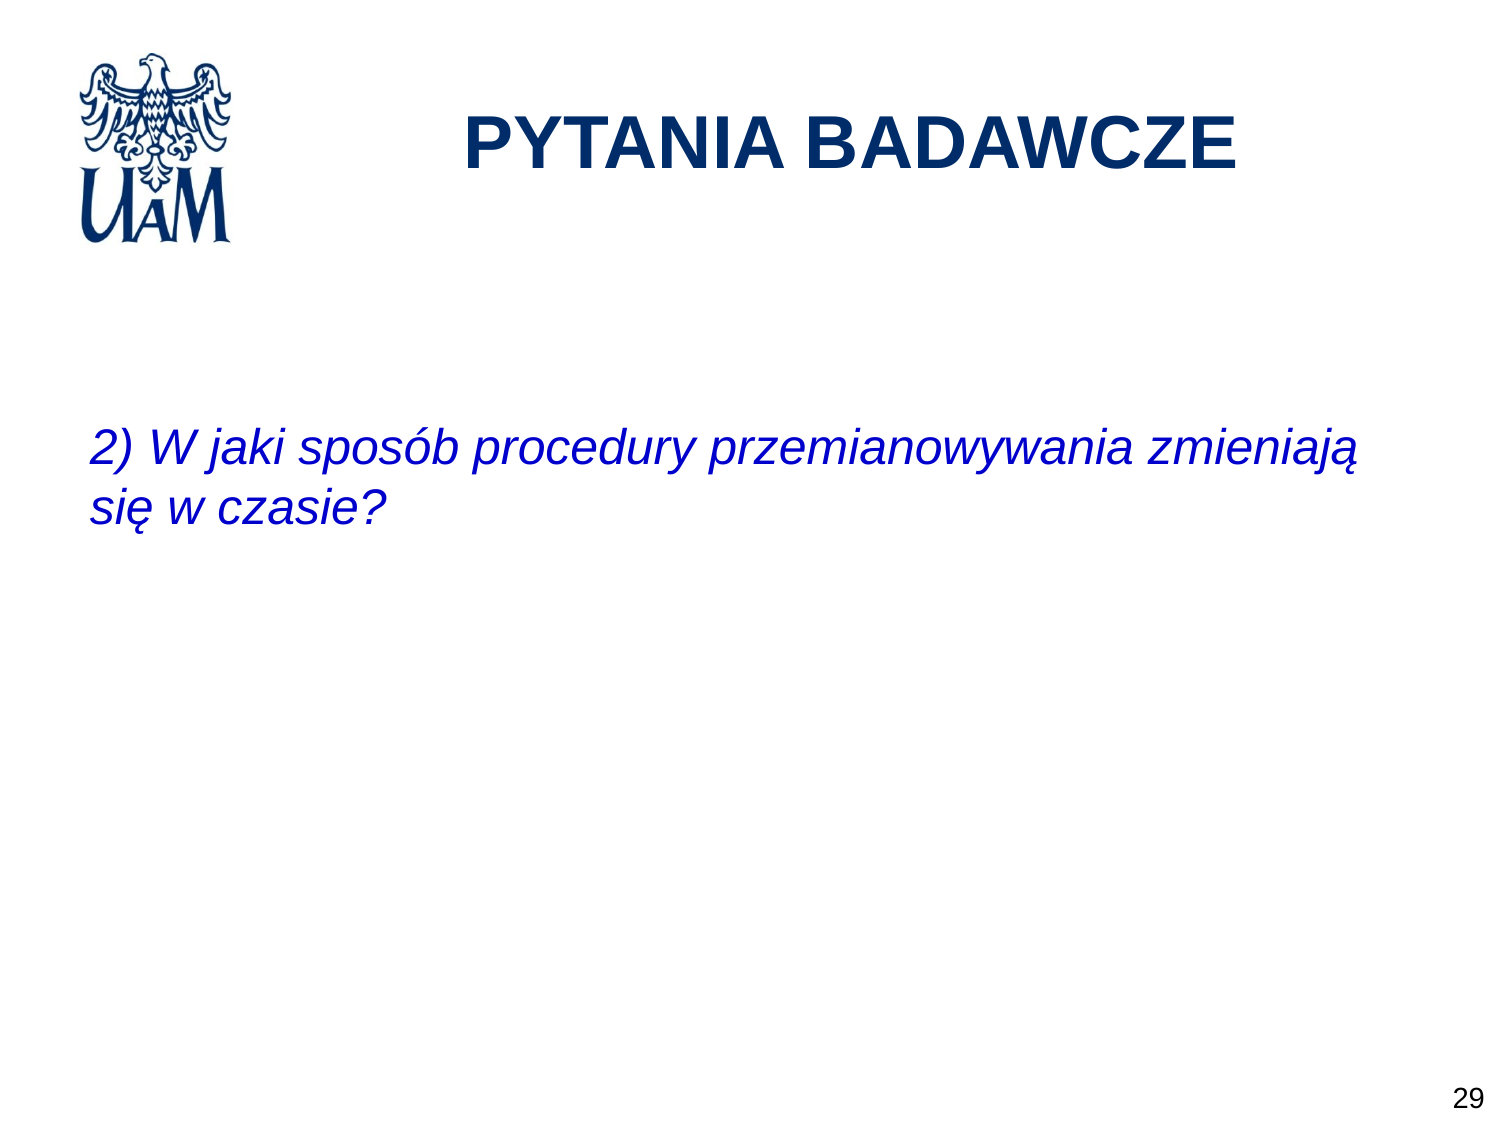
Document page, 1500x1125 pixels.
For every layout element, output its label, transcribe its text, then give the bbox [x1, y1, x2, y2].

slide_number 29 [1149, 1071, 1500, 1125]
list 2) W jaki sposób procedury przemianowywania zmieniają się w czasie? [75, 336, 1425, 972]
title PYTANIA BADAWCZE [277, 45, 1425, 233]
picture [79, 53, 235, 249]
